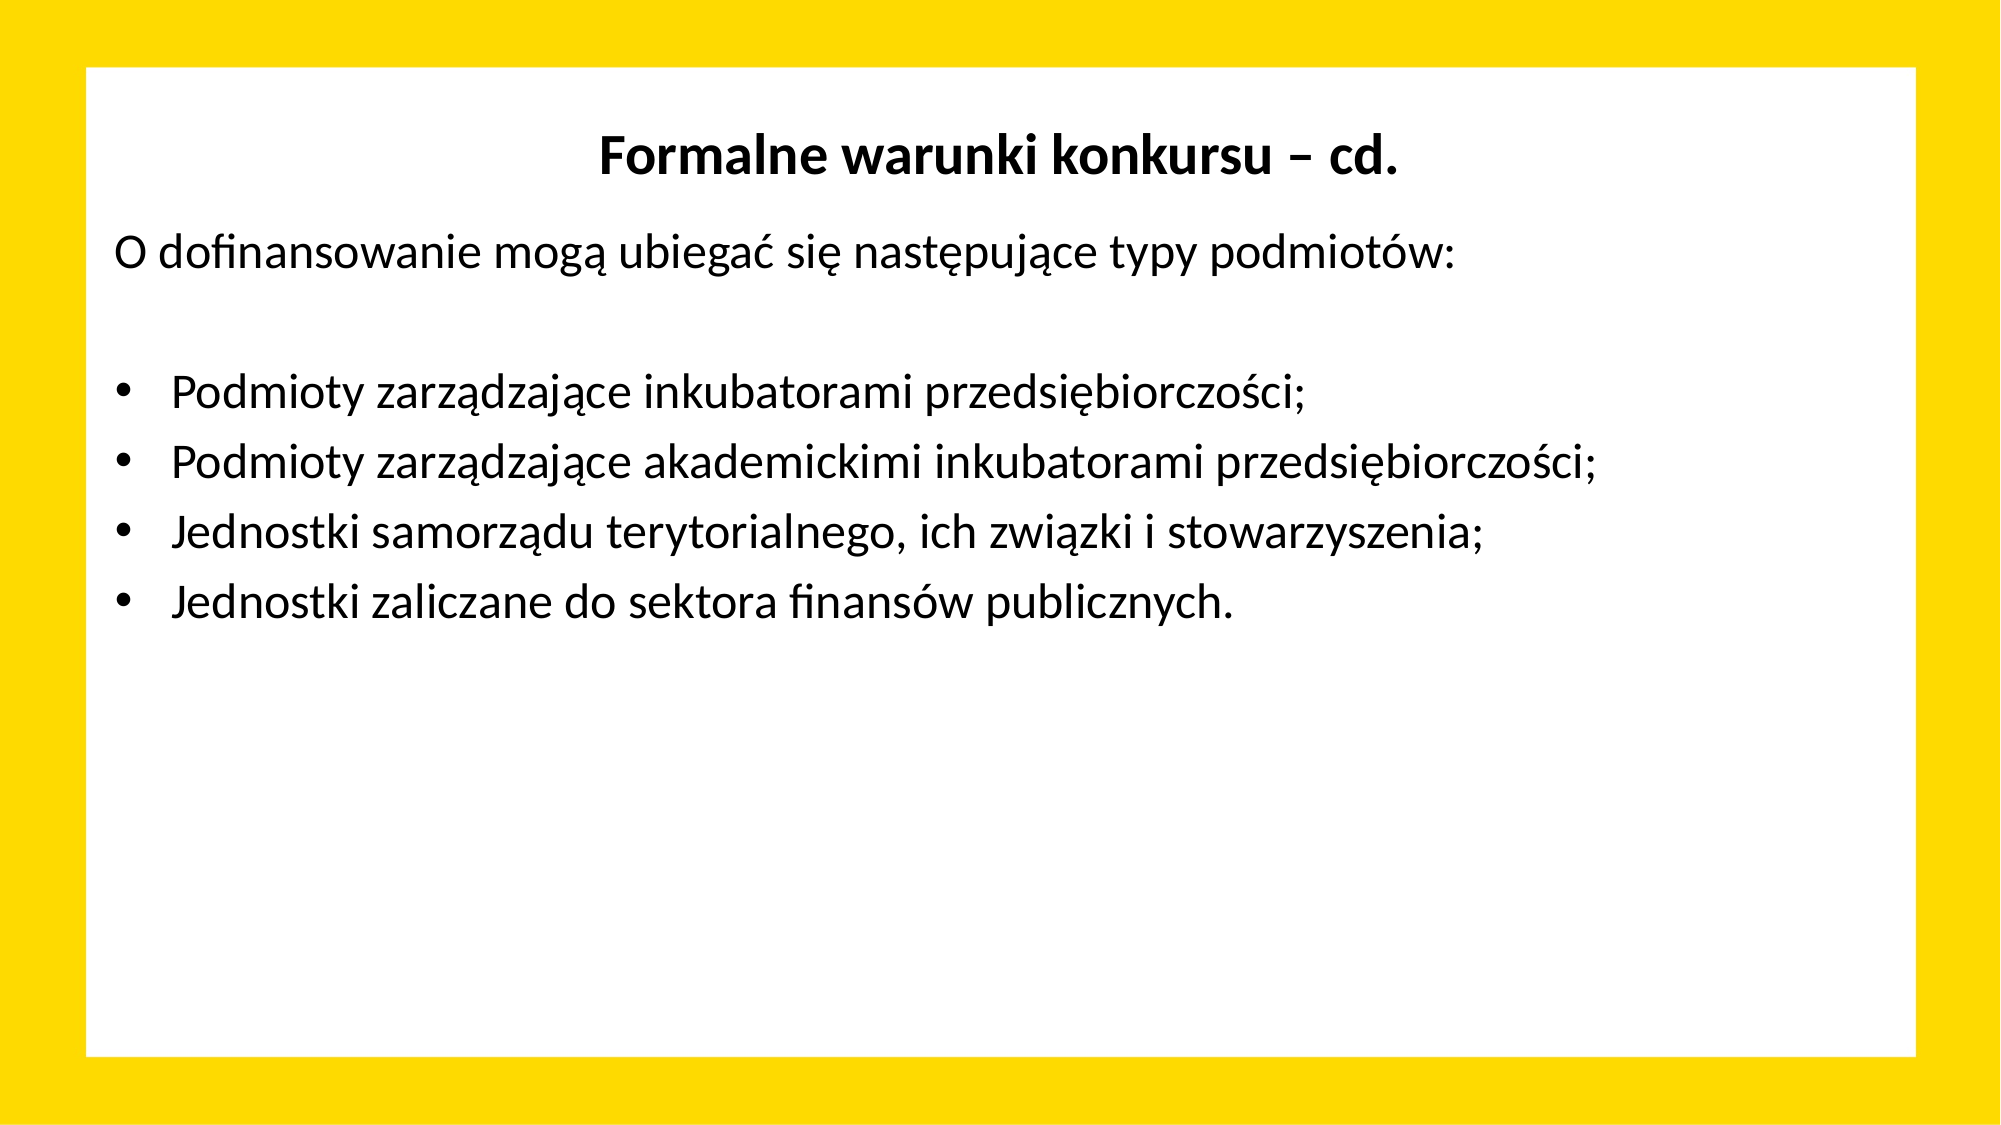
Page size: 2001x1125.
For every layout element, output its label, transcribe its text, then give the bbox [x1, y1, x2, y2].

picture [0, 0, 2001, 1125]
text_box Formalne warunki konkursu – cd. [137, 108, 1863, 257]
list O dofinansowanie mogą ubiegać się następujące typy podmiotów: Podmioty zarządzające inkubatorami przedsiębiorczości; Podmioty zarządzające akademickimi inkubatorami przedsiębiorczości; Jednostki samorządu terytorialnego, ich związki i stowarzyszenia; Jednostki zaliczane do sektora finansów publicznych. [99, 211, 1900, 983]
